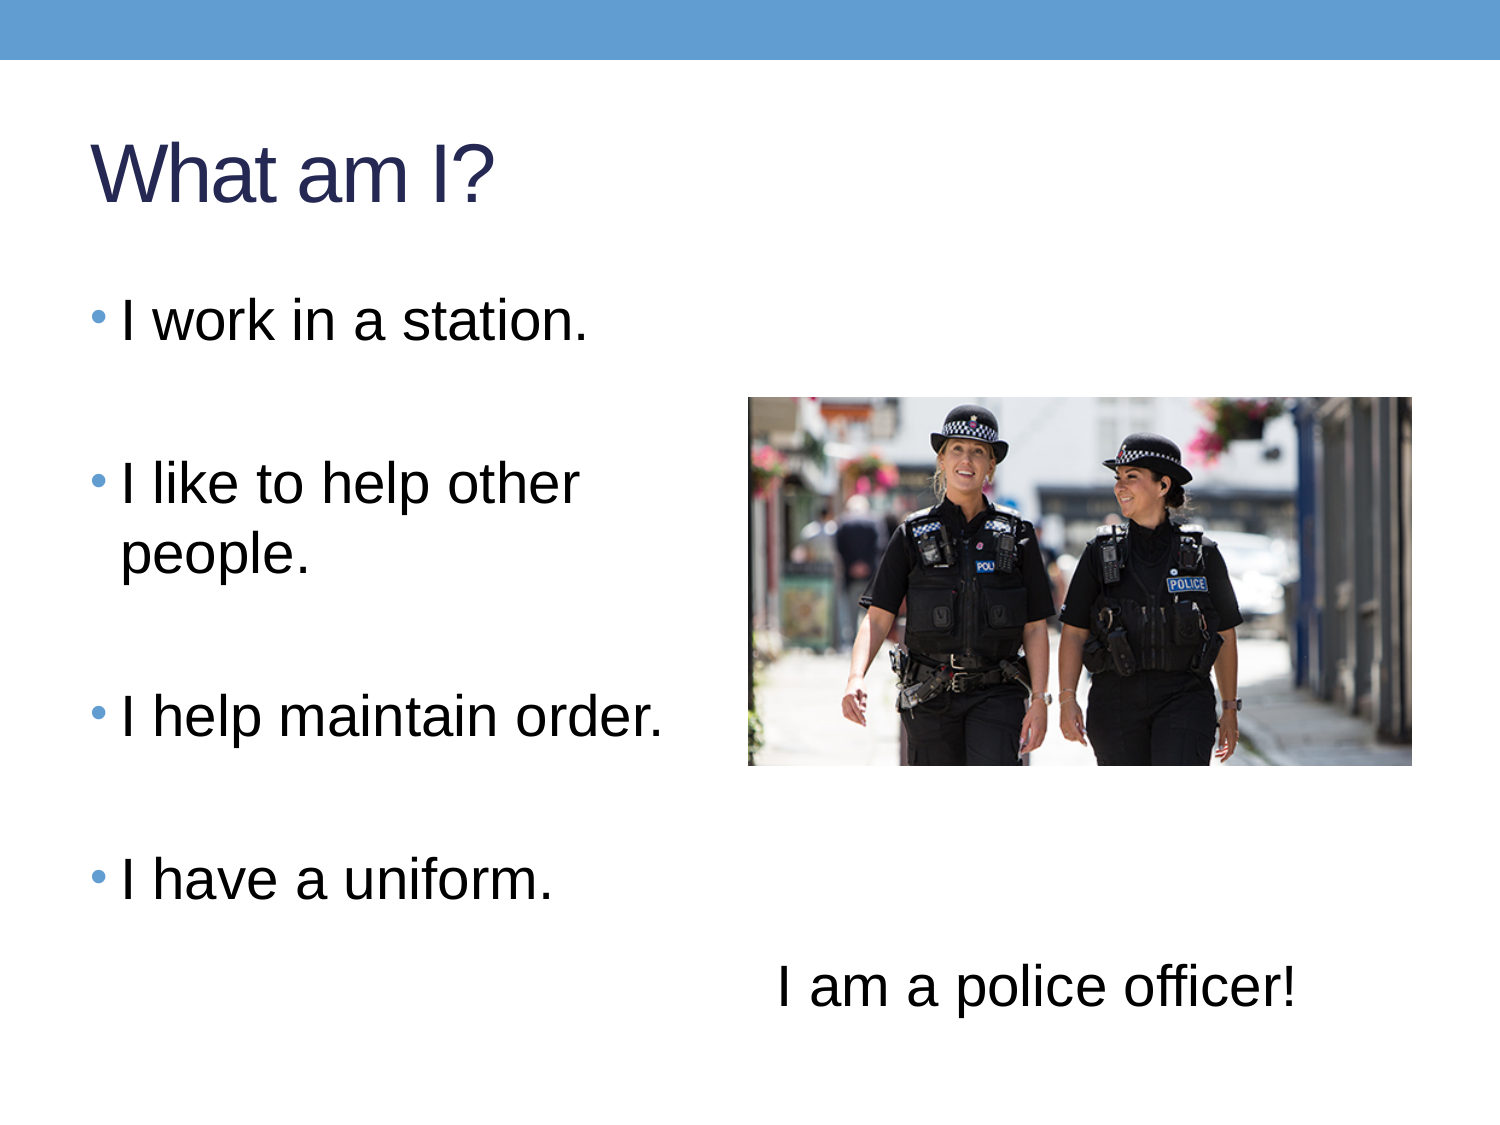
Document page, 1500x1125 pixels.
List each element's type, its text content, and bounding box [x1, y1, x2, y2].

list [748, 396, 1412, 766]
list I work in a station. I like to help other people. I help maintain order. I have a uniform. [75, 274, 738, 1049]
title What am I? [75, 87, 1425, 250]
text_box I am a police officer! [761, 940, 1412, 1026]
